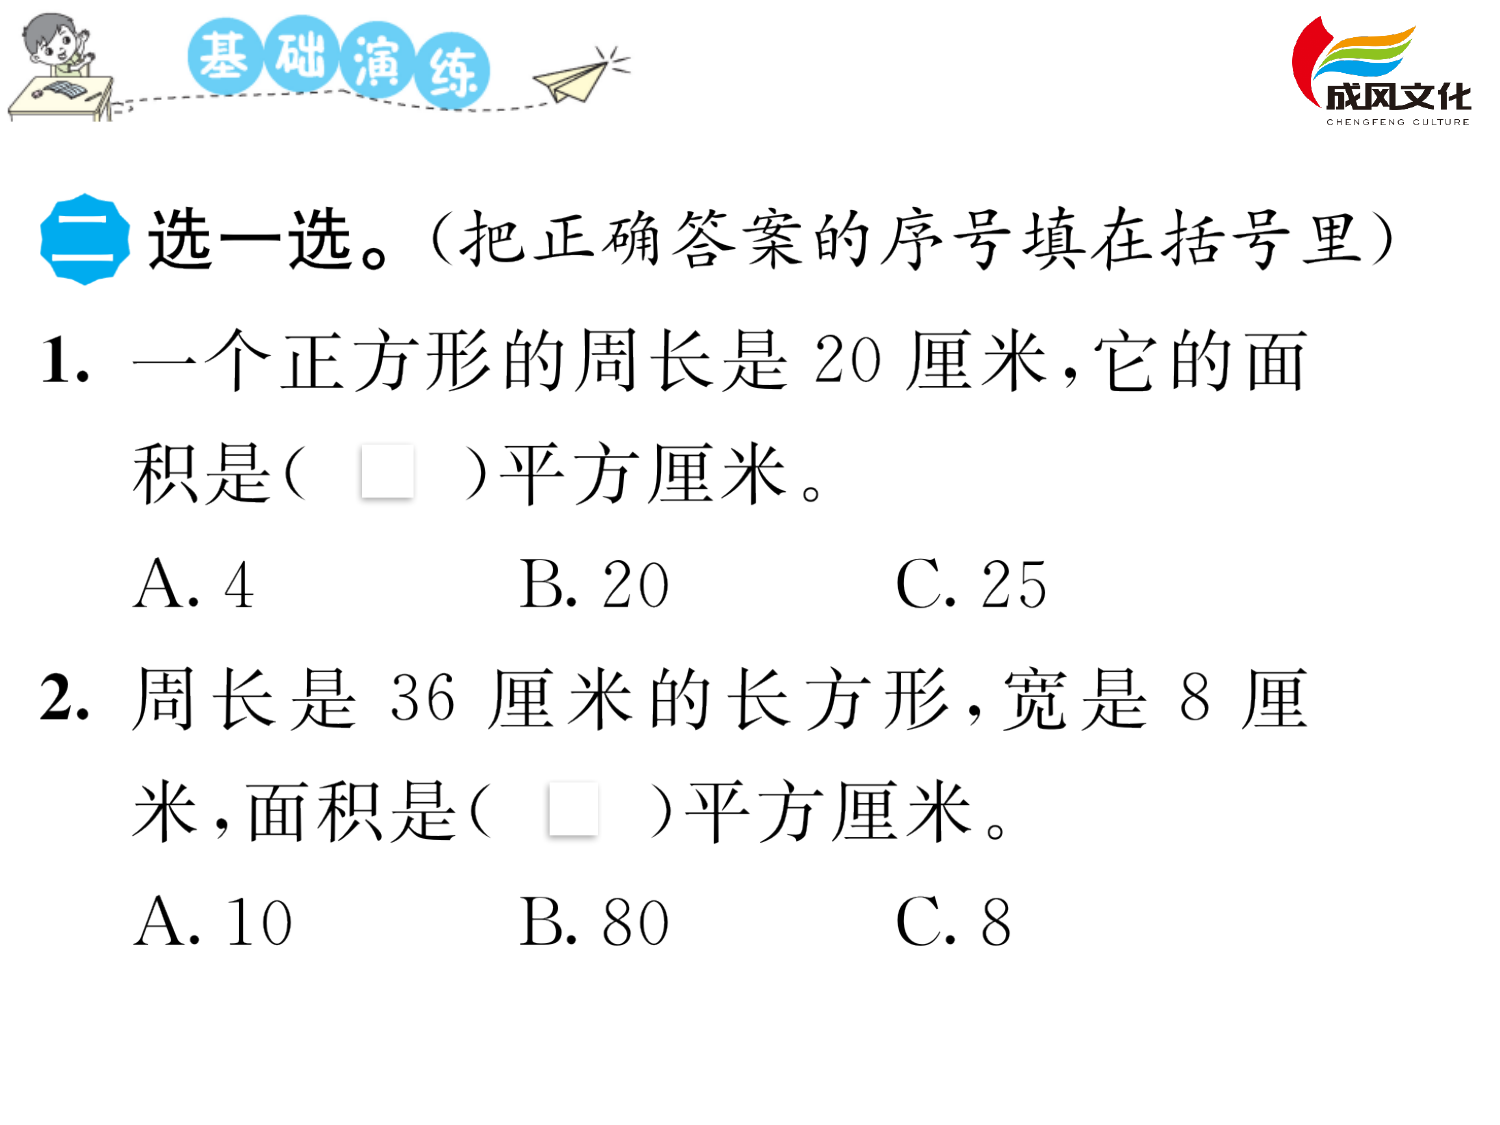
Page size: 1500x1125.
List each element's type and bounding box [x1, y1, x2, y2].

picture [1281, 0, 1489, 136]
picture [2, 4, 642, 133]
picture [35, 176, 1453, 979]
